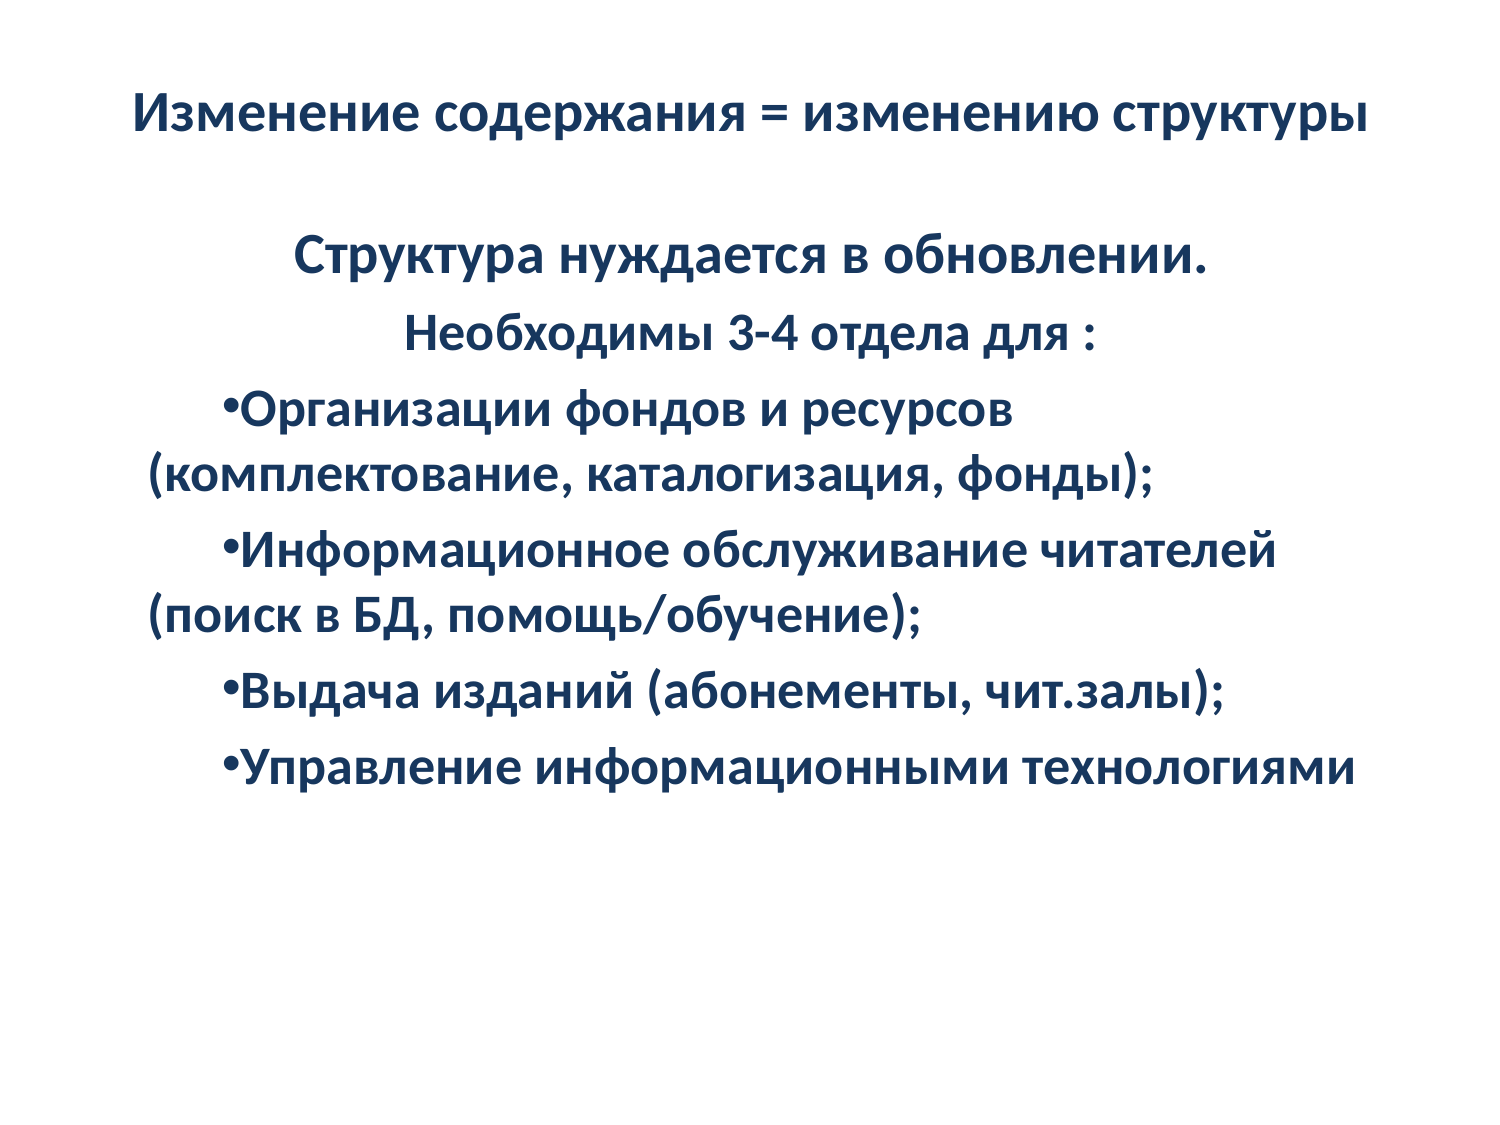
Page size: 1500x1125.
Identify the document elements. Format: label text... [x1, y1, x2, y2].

list Структура нуждается в обновлении. Необходимы 3-4 отдела для : Организации фондов и ресурсов (комплектование, каталогизация, фонды); Информационное обслуживание читателей (поиск в БД, помощь/обучение); Выдача изданий (абонементы, чит.залы); Управление информационными технологиями [76, 208, 1427, 951]
title Изменение содержания = изменению структуры [76, 42, 1427, 173]
